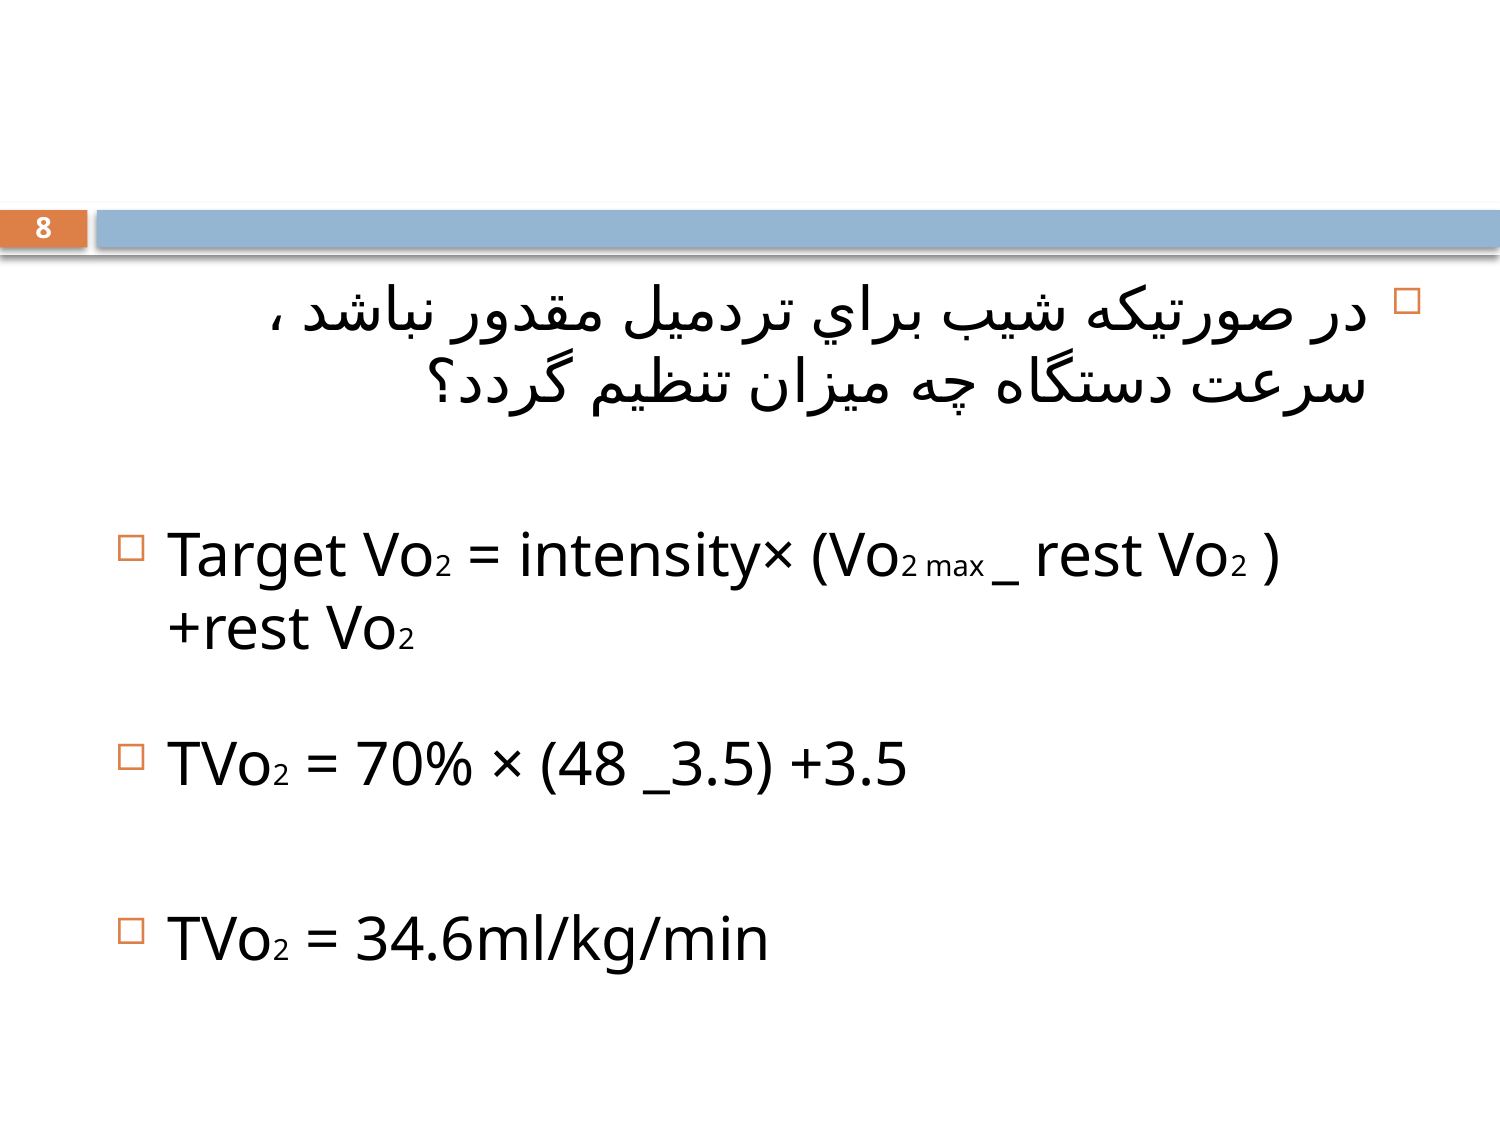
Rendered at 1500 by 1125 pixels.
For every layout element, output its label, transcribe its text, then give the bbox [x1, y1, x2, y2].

slide_number 8 [0, 208, 88, 249]
list در صورتيكه شيب براي تردميل مقدور نباشد ، سرعت دستگاه چه ميزان تنظيم گردد؟ Target Vo2 = intensity× (Vo2 max _ rest Vo2 ) +rest Vo2 TVo2 = 70% × (48 _3.5) +3.5 TVo2 = 34.6ml/kg/min [100, 262, 1438, 1000]
